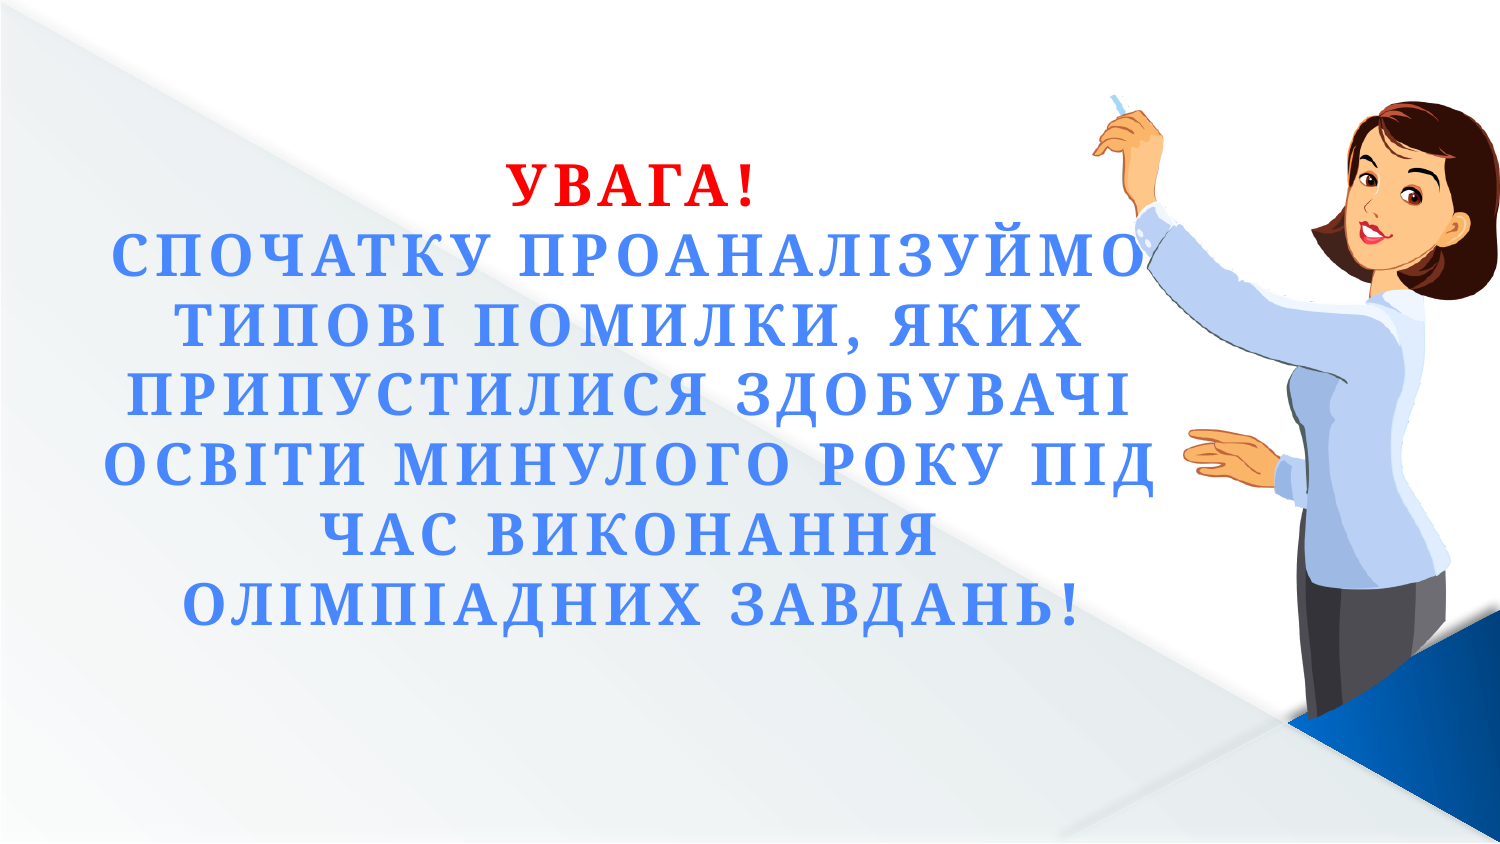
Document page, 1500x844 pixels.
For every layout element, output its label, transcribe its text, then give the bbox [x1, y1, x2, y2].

text_box УВАГА! СПОЧАТКУ ПРОАНАЛІЗУЙМО ТИПОВІ ПОМИЛКИ, ЯКИХ ПРИПУСТИЛИСЯ ЗДОБУВАЧІ ОСВІТИ МИНУЛОГО РОКУ ПІД ЧАС ВИКОНАННЯ ОЛІМПІАДНИХ ЗАВДАНЬ! [53, 140, 1082, 645]
picture [1092, 90, 1500, 749]
